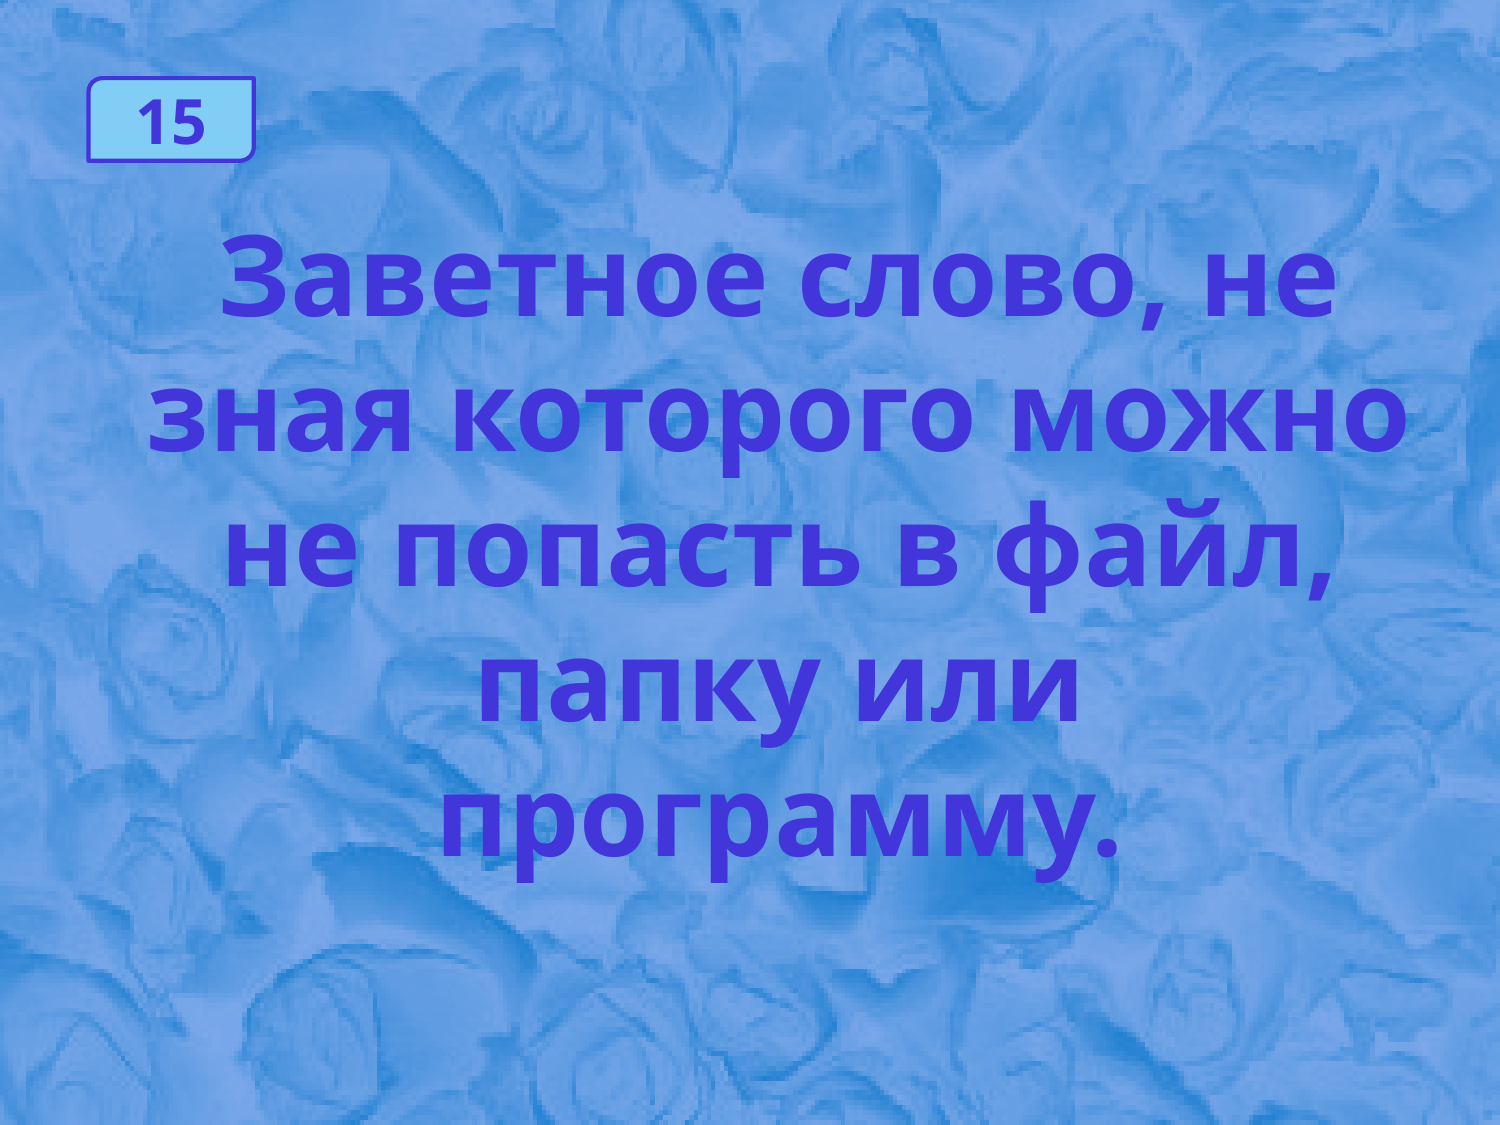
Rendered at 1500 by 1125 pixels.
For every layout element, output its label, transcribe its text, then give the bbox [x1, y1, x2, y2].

text_box Заветное слово, не зная которого можно не попасть в файл, папку или программу. [112, 196, 1447, 886]
text_box 15 [86, 76, 256, 163]
